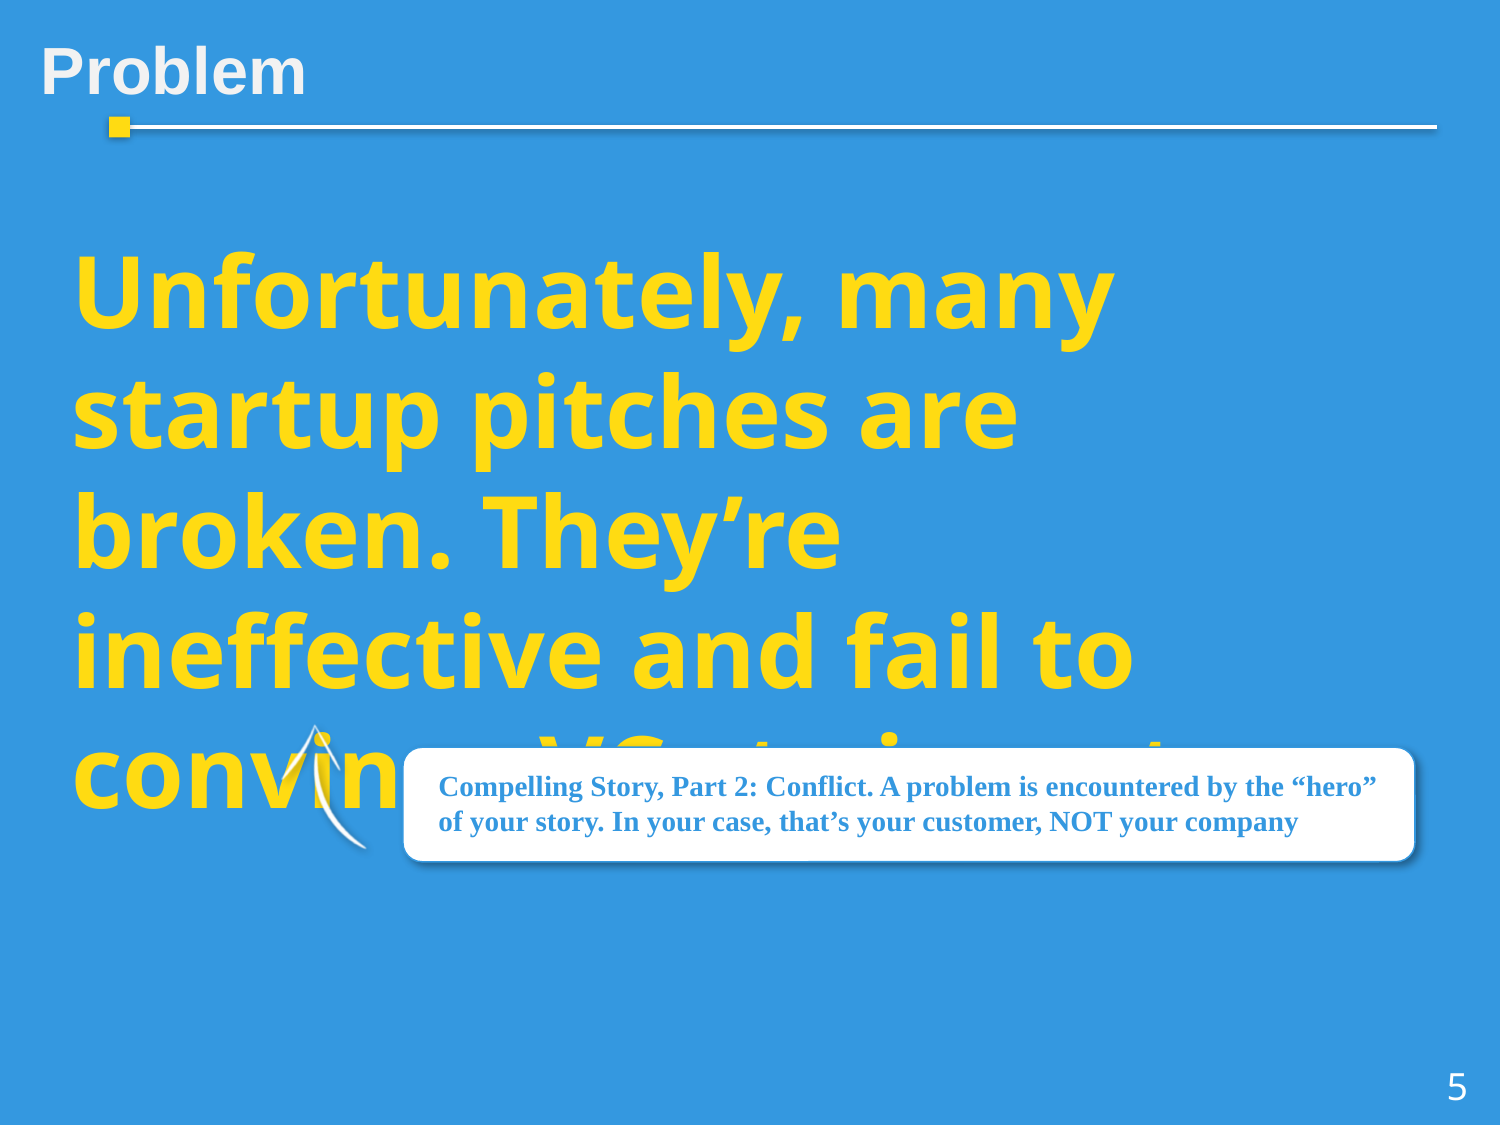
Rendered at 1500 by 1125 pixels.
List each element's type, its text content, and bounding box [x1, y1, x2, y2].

text_box Compelling Story, Part 2: Conflict. A problem is encountered by the “hero” of your story. In your case, that’s your customer, NOT your company [423, 760, 1415, 845]
text_box [108, 116, 131, 138]
text_box 5 [1431, 1055, 1484, 1116]
text_box Problem [25, 20, 1370, 116]
picture [253, 734, 403, 857]
text_box [406, 746, 1416, 863]
text_box Unfortunately, many startup pitches are broken. They’re ineffective and fail to convince VCs to invest. [56, 221, 1370, 957]
